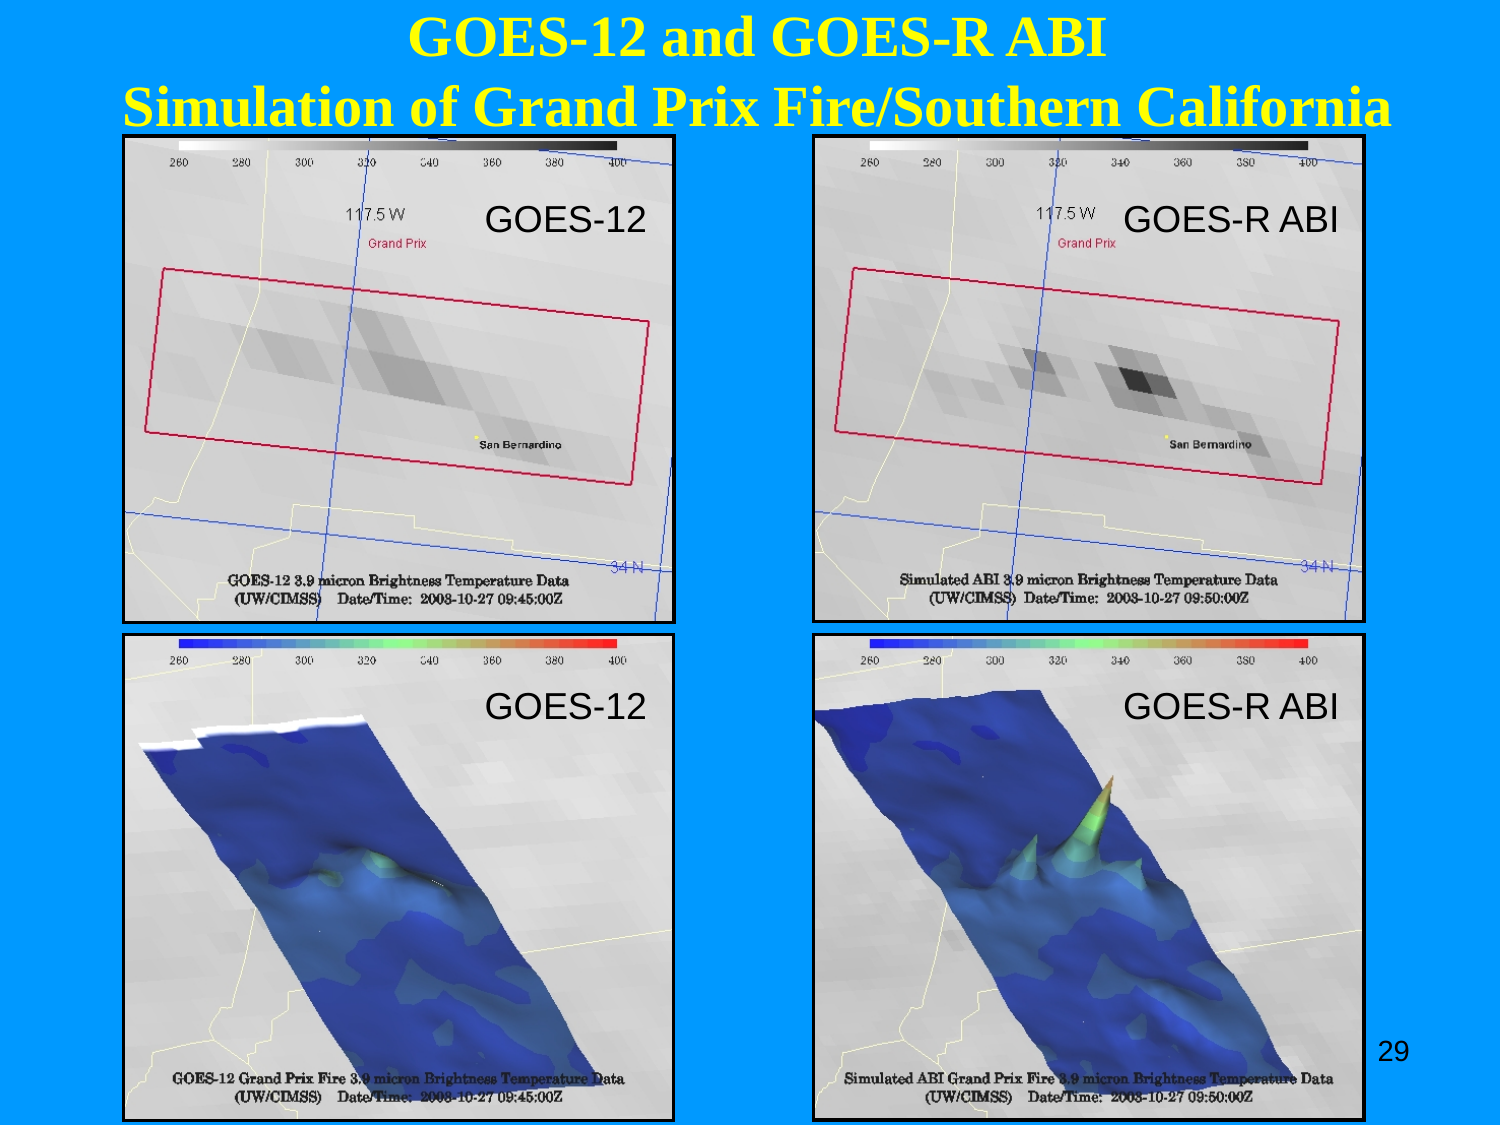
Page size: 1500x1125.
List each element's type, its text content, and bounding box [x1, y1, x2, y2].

picture [124, 635, 673, 1119]
text_box GOES-12 and GOES-R ABI Simulation of Grand Prix Fire/Southern California [108, 0, 1409, 196]
slide_number 29 [1367, 1024, 1425, 1103]
picture [814, 635, 1363, 1119]
picture [124, 137, 673, 622]
picture [814, 137, 1363, 621]
